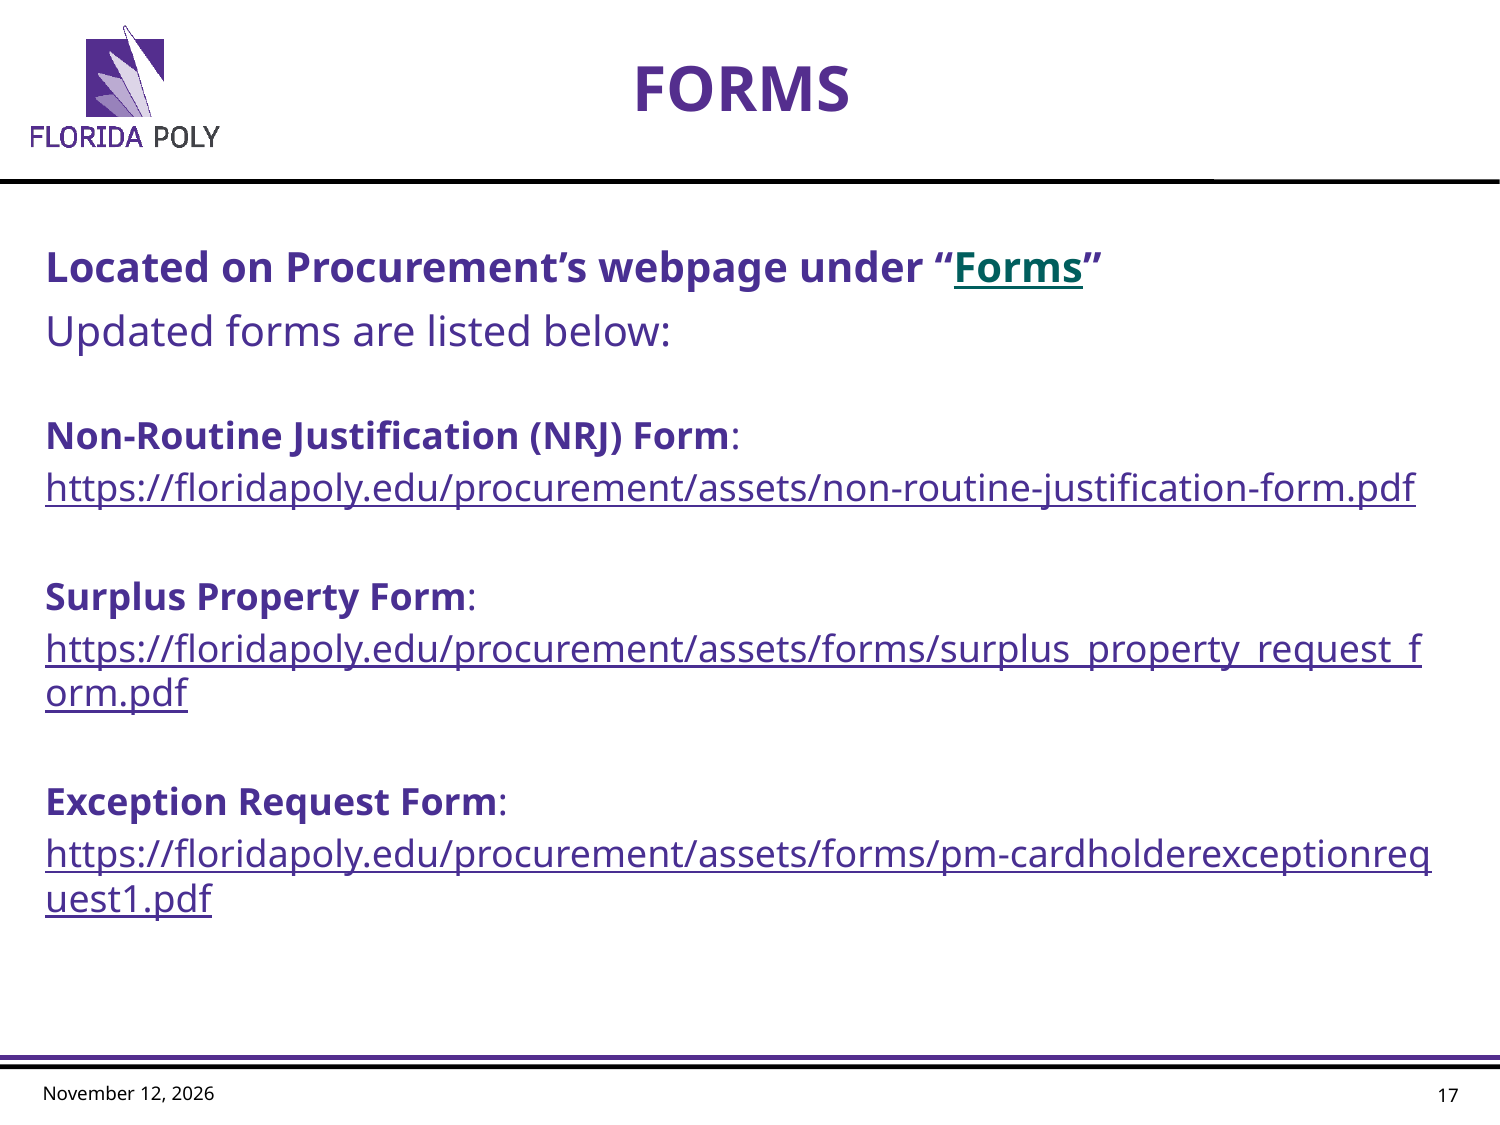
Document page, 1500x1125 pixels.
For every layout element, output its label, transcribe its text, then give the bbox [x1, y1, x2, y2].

list Located on Procurement’s webpage under “Forms” Updated forms are listed below: Non-Routine Justification (NRJ) Form: https://floridapoly.edu/procurement/assets/non-routine-justification-form.pdf Surplus Property Form: https://floridapoly.edu/procurement/assets/forms/surplus_property_request_form.pdf Exception Request Form: https://floridapoly.edu/procurement/assets/forms/pm-cardholderexceptionrequest1.pdf [29, 224, 1456, 901]
title Forms [0, 0, 1500, 185]
